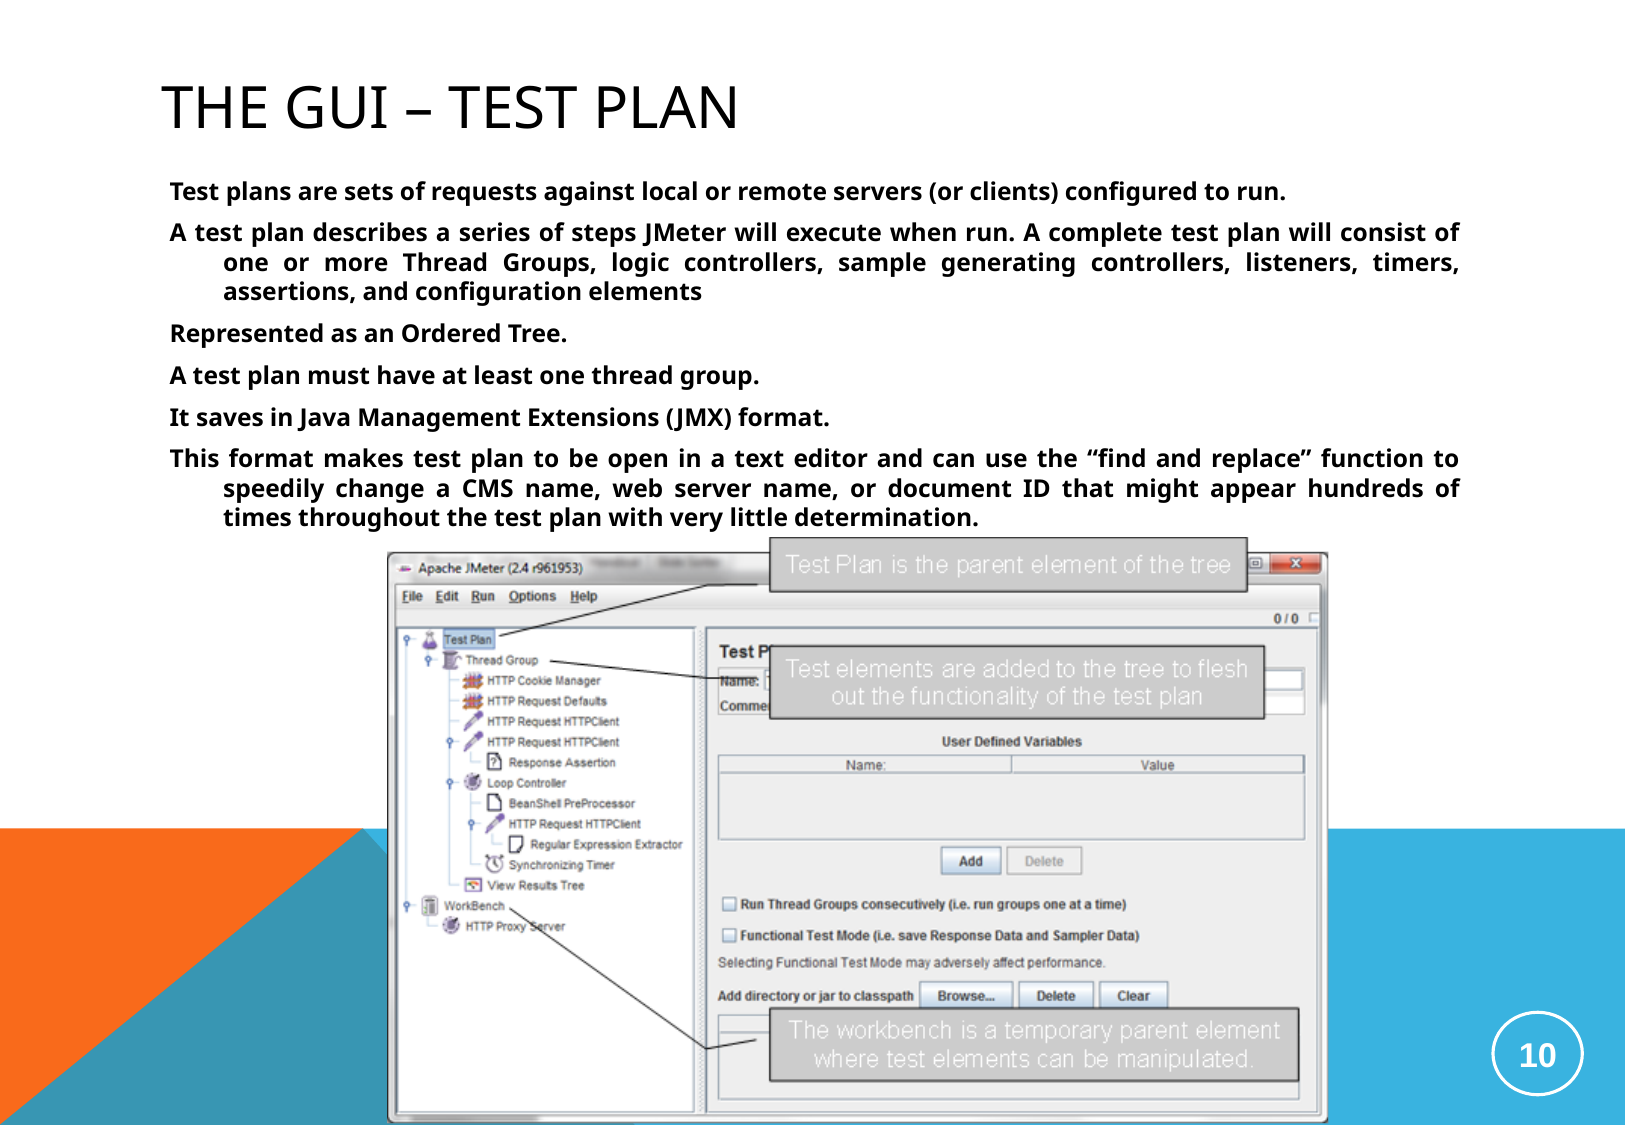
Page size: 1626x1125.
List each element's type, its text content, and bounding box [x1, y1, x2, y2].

text_box Test plans are sets of requests against local or remote servers (or clients) configured to run. A test plan describes a series of steps JMeter will execute when run. A complete test plan will consist of one or more Thread Groups, logic controllers, sample generating controllers, listeners, timers, assertions, and configuration elements Represented as an Ordered Tree. A test plan must have at least one thread group. It saves in Java Management Extensions (JMX) format. This format makes test plan to be open in a text editor and can use the “find and replace” function to speedily change a CMS name, web server name, or document ID that might appear hundreds of times throughout the test plan with very little determination. [154, 168, 1476, 540]
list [386, 537, 1330, 1125]
title The GUI – Test Plan [146, 60, 1483, 150]
slide_number 10 [1491, 1010, 1584, 1097]
